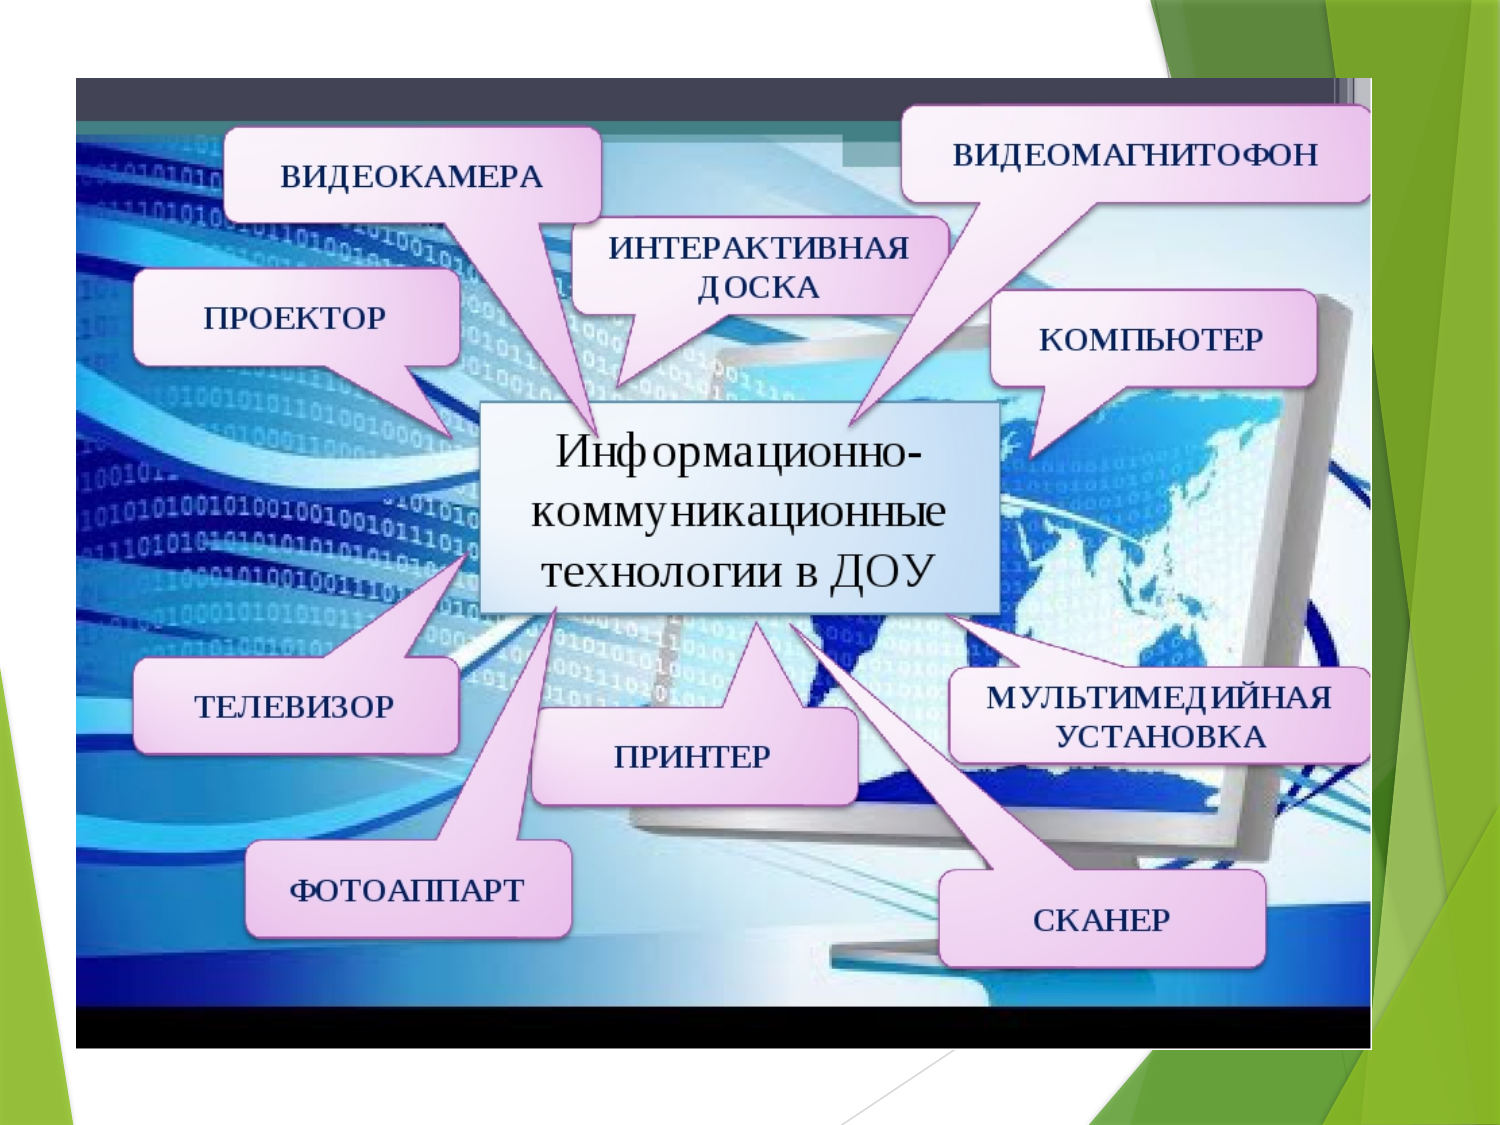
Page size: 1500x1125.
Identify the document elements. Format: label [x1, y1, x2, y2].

picture [76, 77, 1373, 1051]
